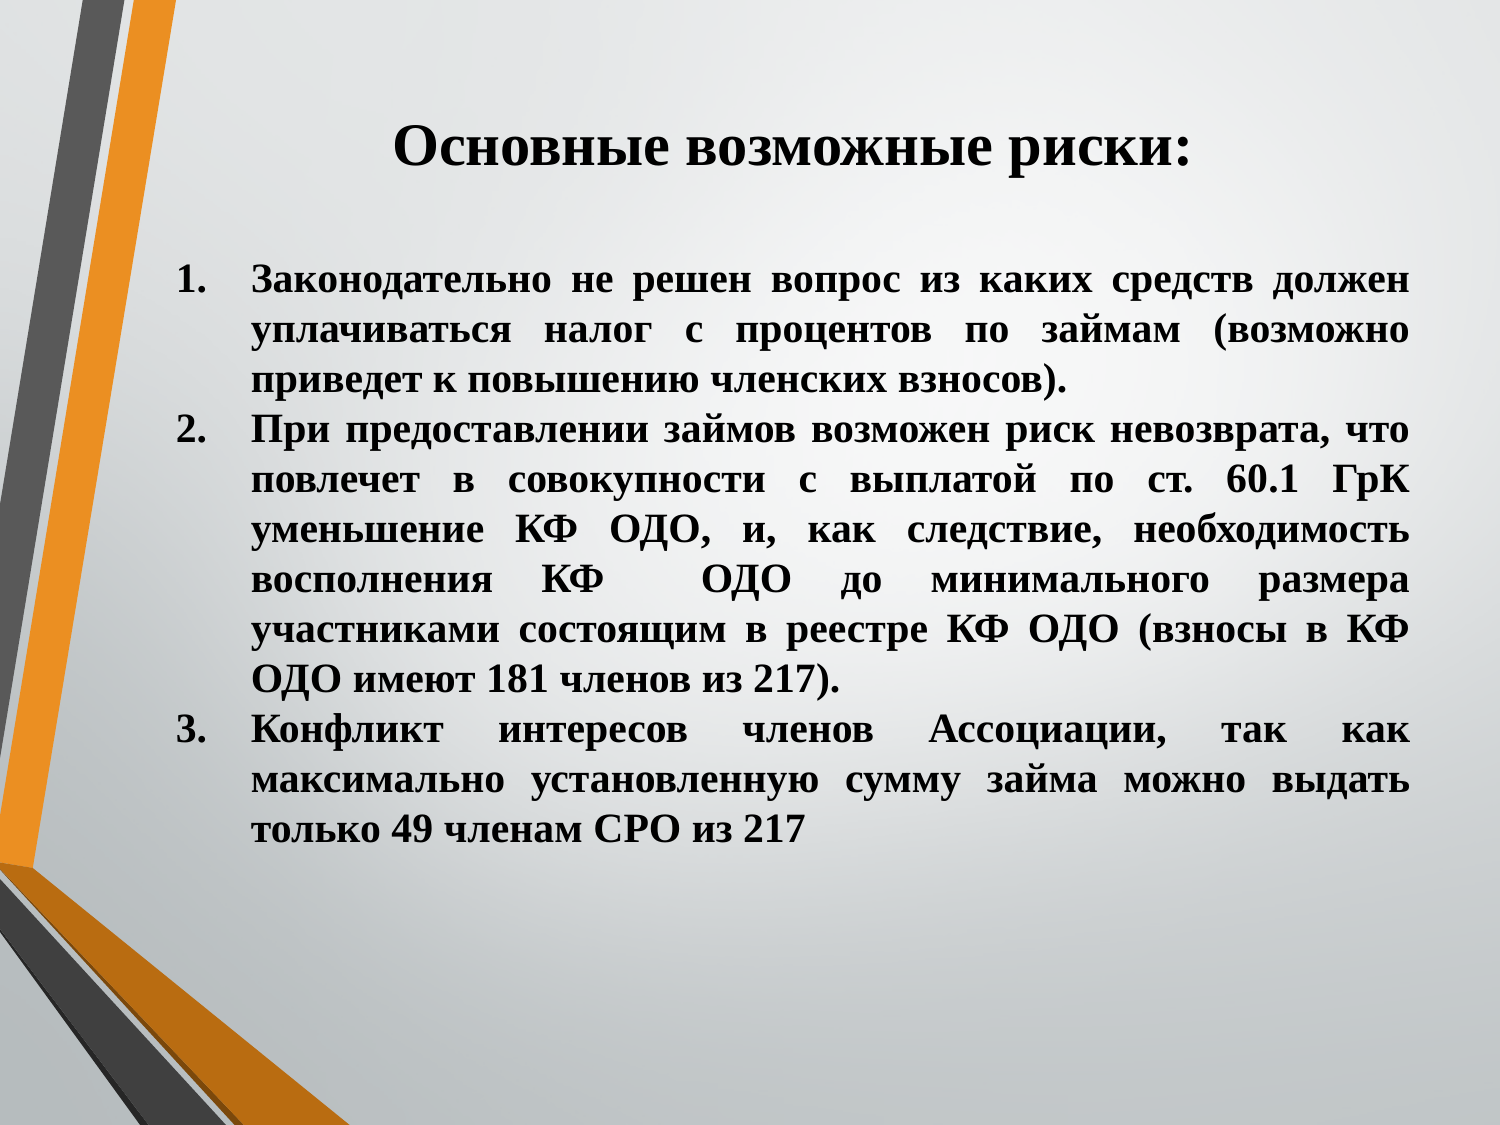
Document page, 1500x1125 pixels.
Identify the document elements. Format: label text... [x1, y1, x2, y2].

text_box Законодательно не решен вопрос из каких средств должен уплачиваться налог с процентов по займам (возможно приведет к повышению членских взносов). При предоставлении займов возможен риск невозврата, что повлечет в совокупности с выплатой по ст. 60.1 ГрК уменьшение КФ ОДО, и, как следствие, необходимость восполнения КФ ОДО до минимального размера участниками состоящим в реестре КФ ОДО (взносы в КФ ОДО имеют 181 членов из 217). Конфликт интересов членов Ассоциации, так как максимально установленную сумму займа можно выдать только 49 членам СРО из 217 [161, 243, 1425, 859]
title Основные возможные риски: [161, 75, 1425, 209]
